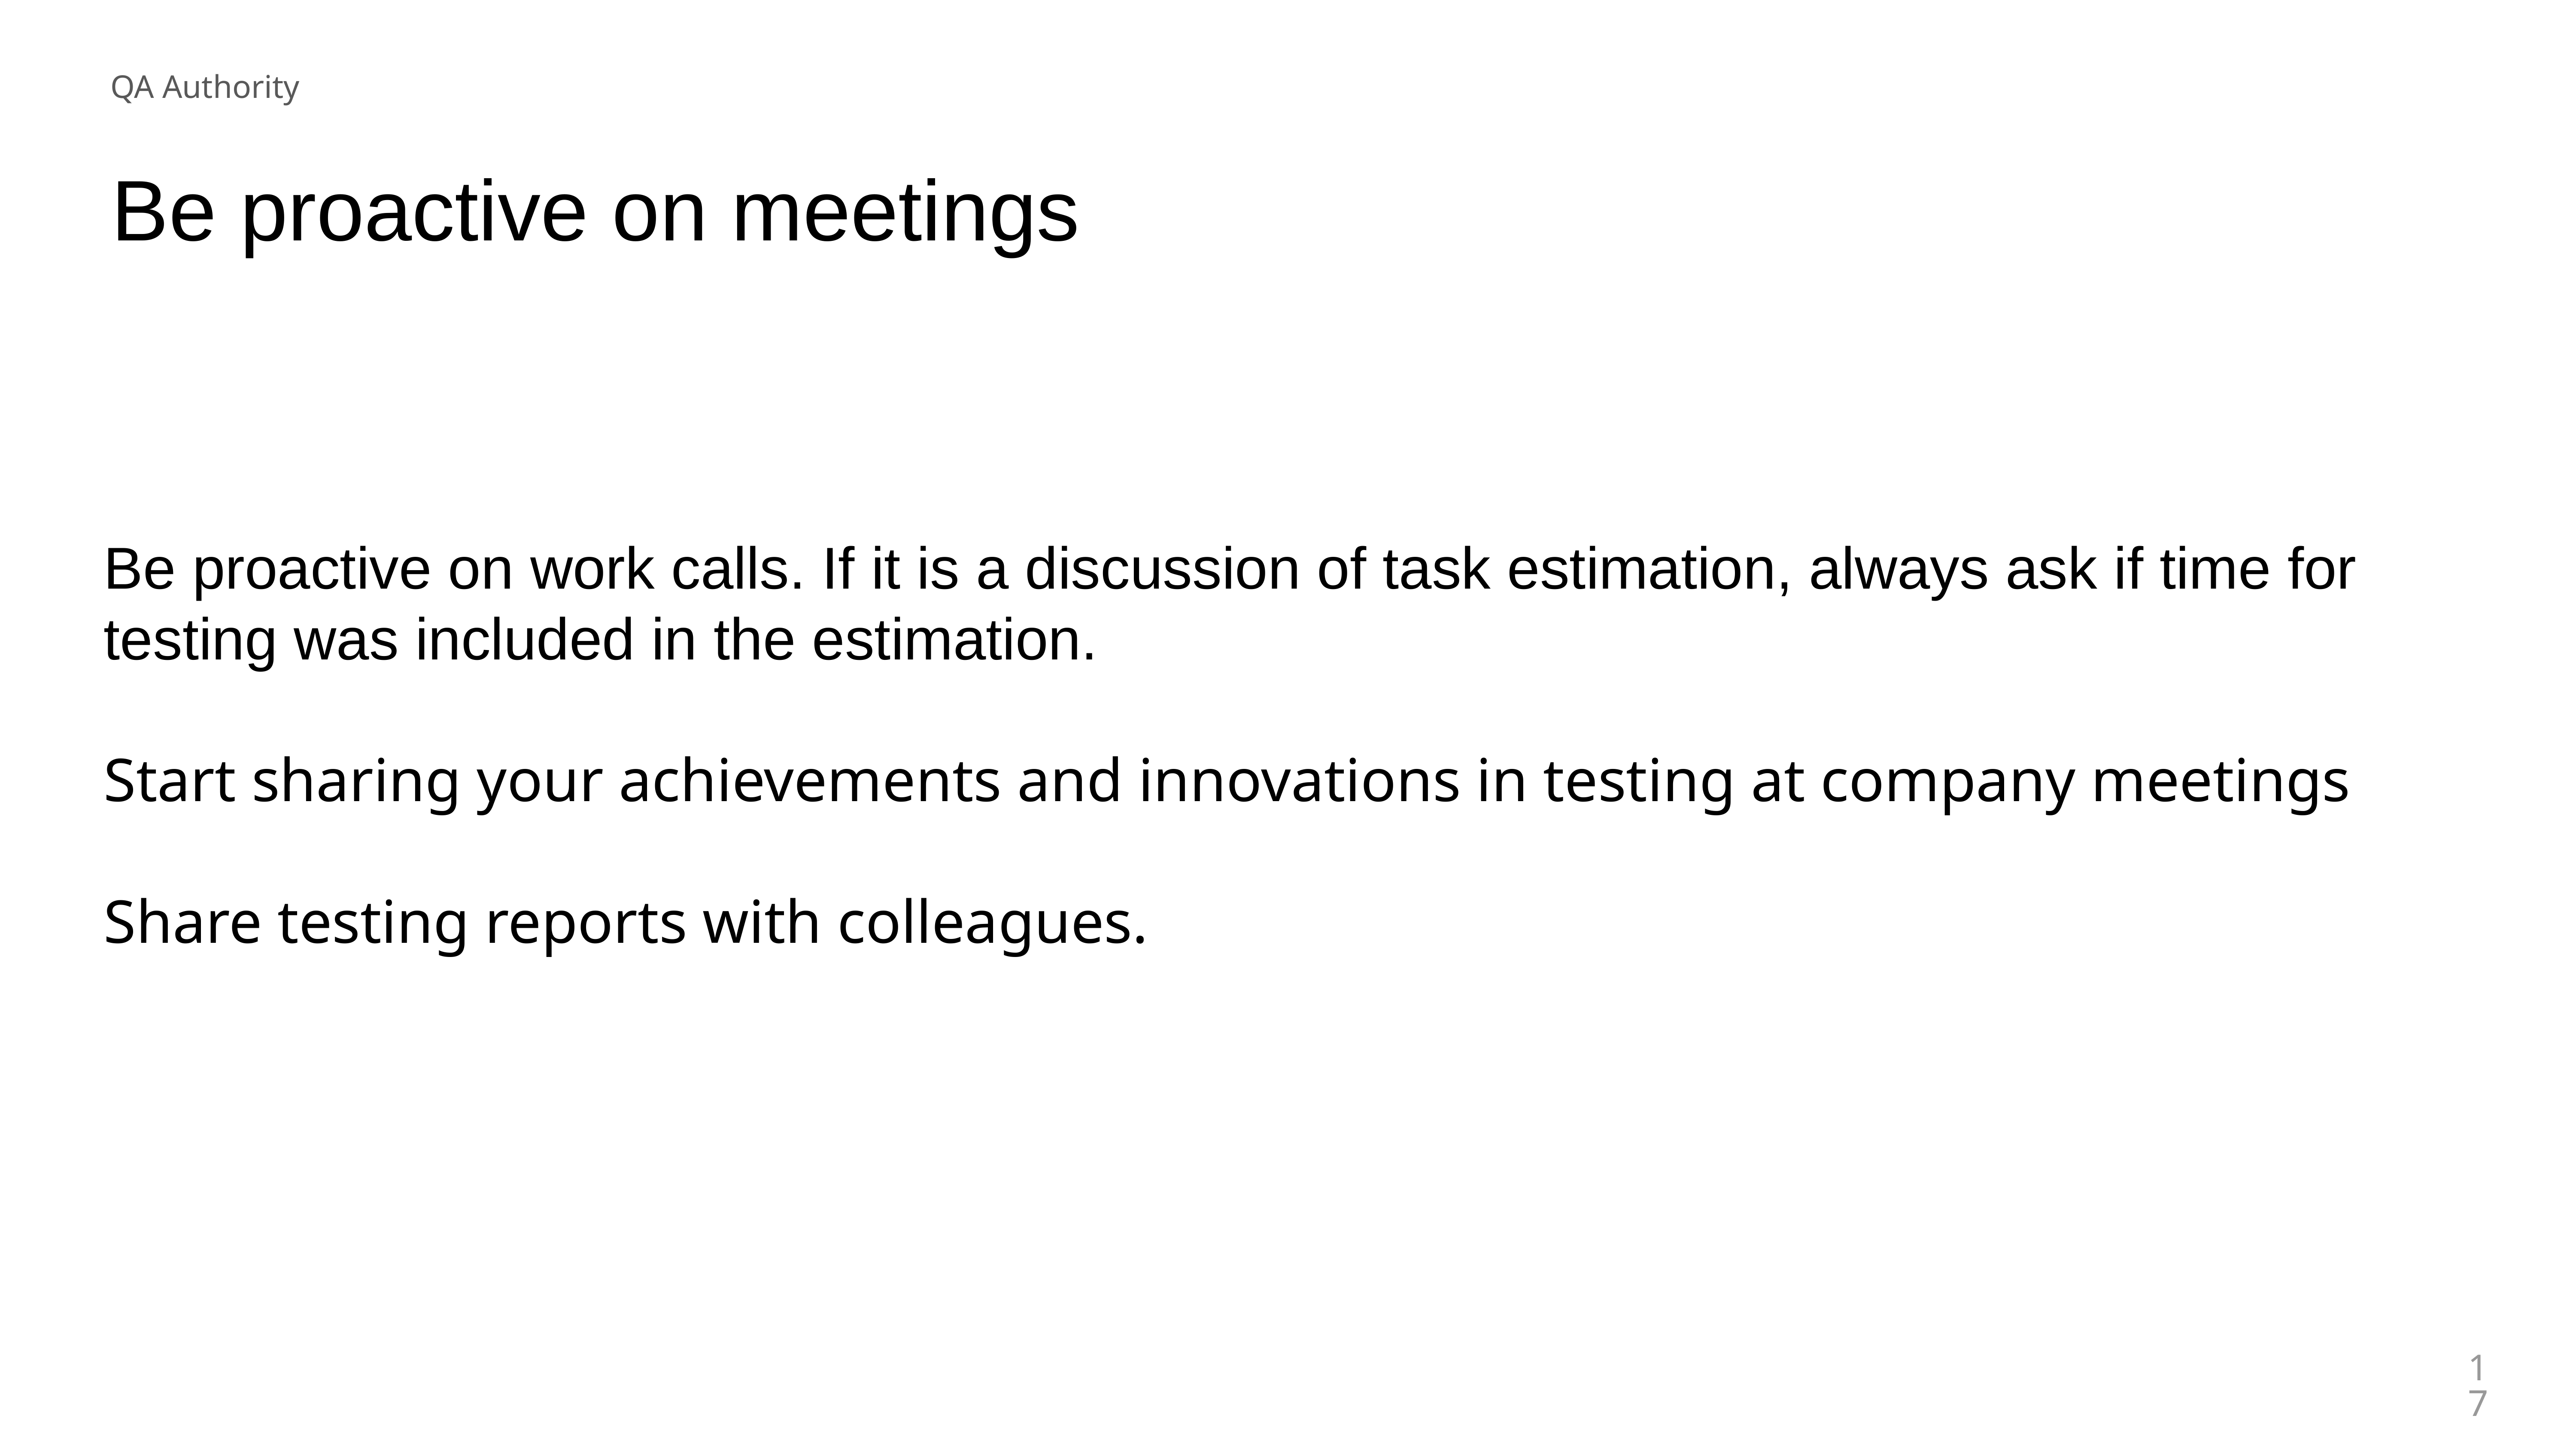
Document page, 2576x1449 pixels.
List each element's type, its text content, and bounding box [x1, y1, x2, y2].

text_box Be proactive on meetings [85, 125, 2486, 287]
text_box Be proactive on work calls. If it is a discussion of task estimation, always ask if time for testing was included in the estimation. Start sharing your achievements and innovations in testing at company meetings Share testing reports with colleagues. [78, 324, 2479, 1161]
text_box QA Authority [104, 46, 1483, 125]
slide_number 17 [2442, 1321, 2515, 1417]
